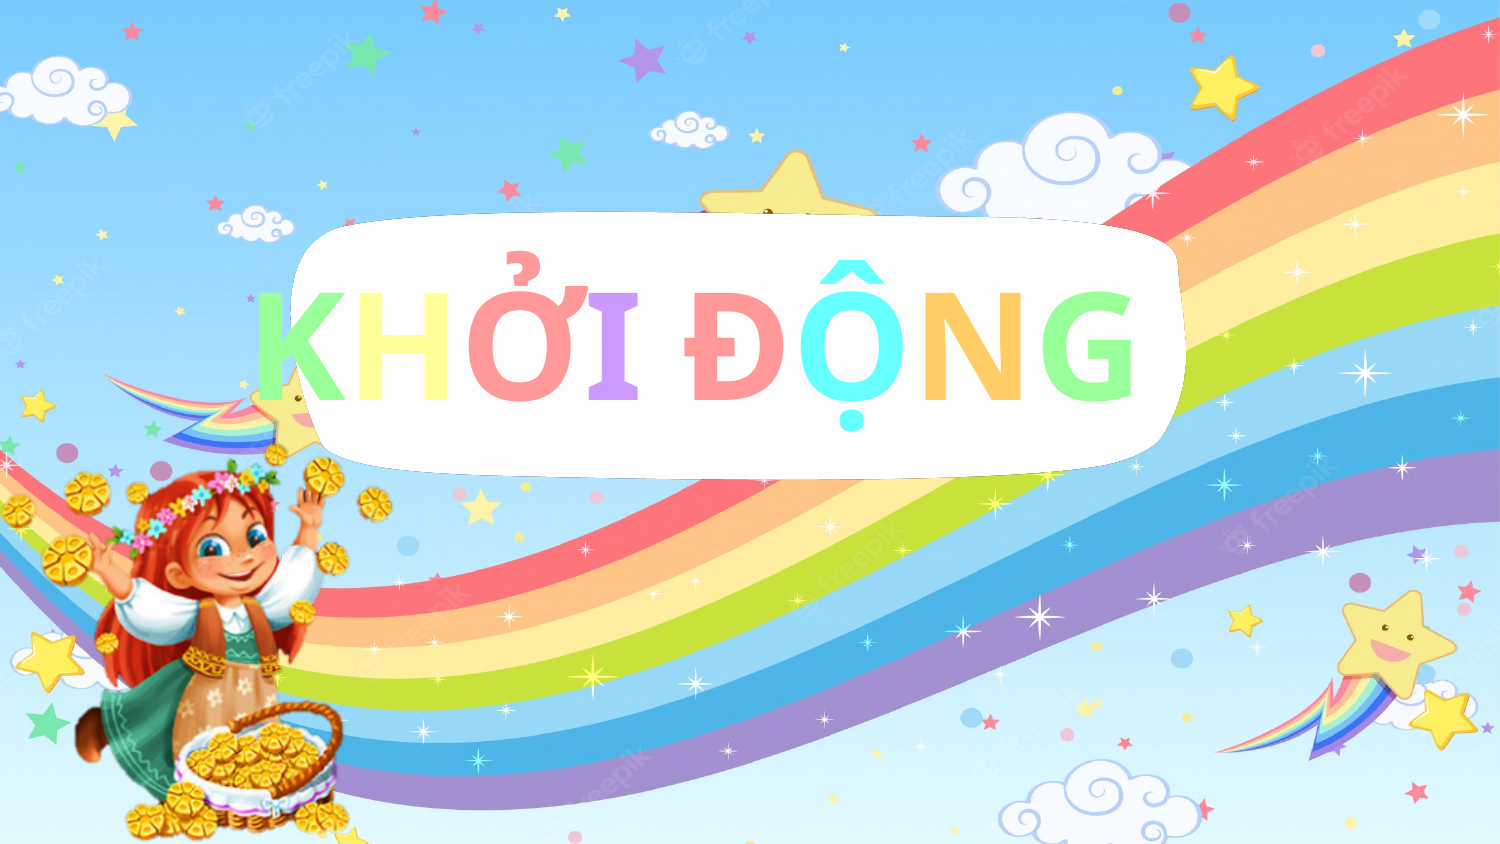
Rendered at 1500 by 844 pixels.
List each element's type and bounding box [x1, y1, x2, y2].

text_box [118, 207, 1349, 465]
picture [0, 0, 1500, 844]
